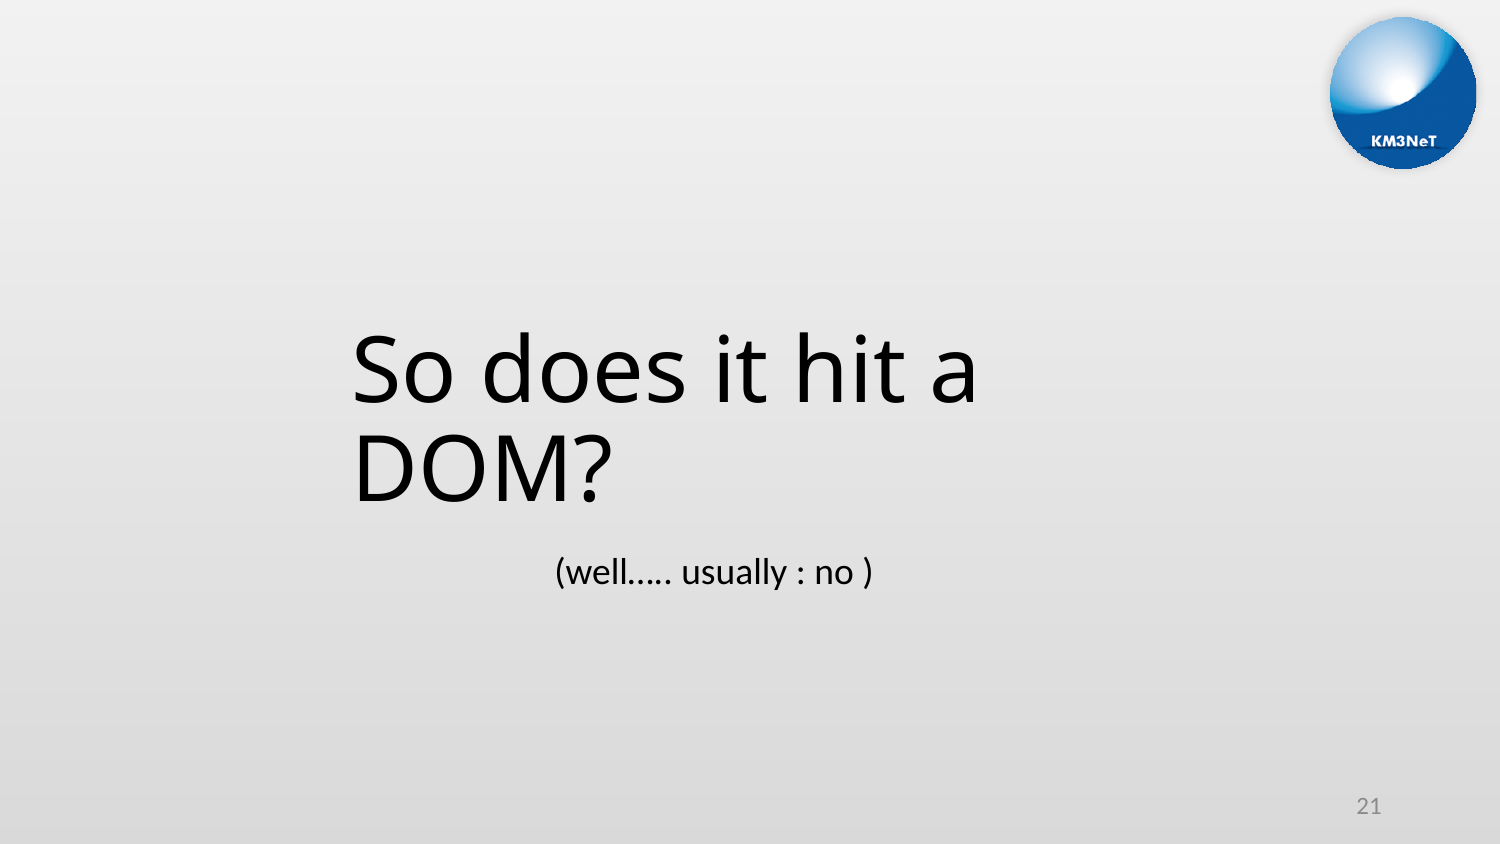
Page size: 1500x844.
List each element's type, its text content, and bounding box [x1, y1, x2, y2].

text_box (well….. usually : no ) [539, 539, 889, 600]
picture [1325, 12, 1485, 178]
slide_number 21 [1059, 782, 1397, 828]
title So does it hit a DOM? [336, 340, 1199, 504]
